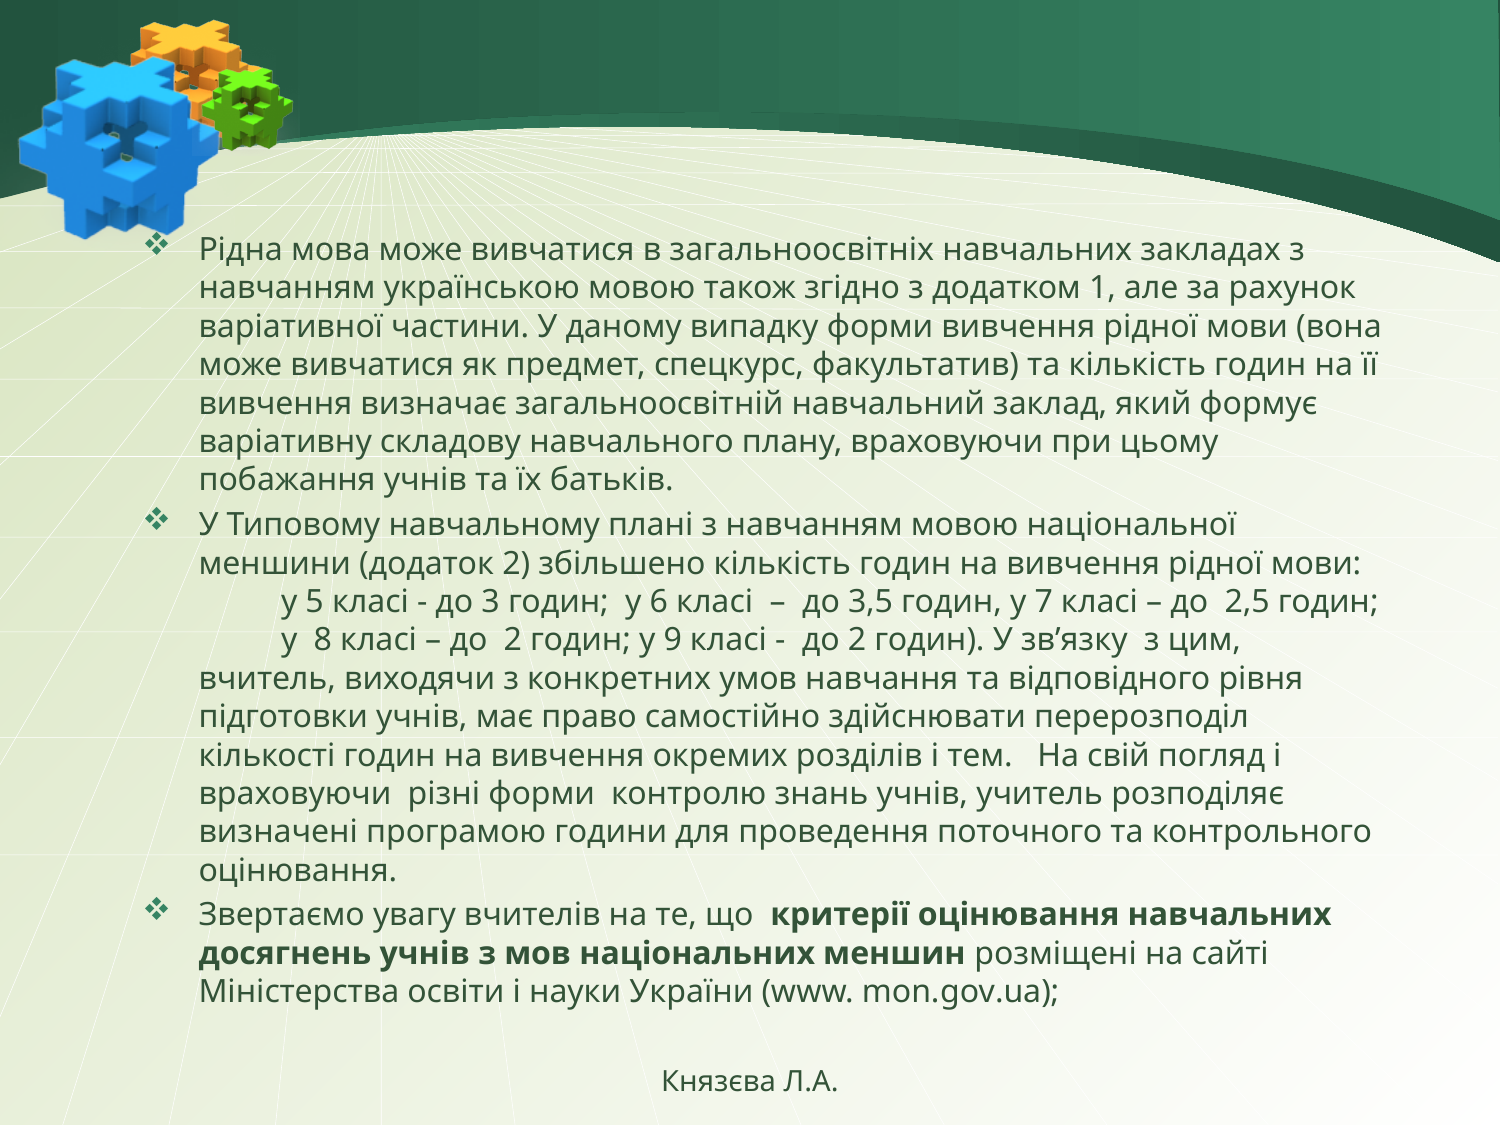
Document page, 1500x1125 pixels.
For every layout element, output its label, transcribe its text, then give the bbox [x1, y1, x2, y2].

footer Князєва Л.А. [512, 1054, 988, 1108]
list Рідна мова може вивчатися в загальноосвітніх навчальних закладах з навчанням українською мовою також згідно з додатком 1, але за рахунок варіативної частини. У даному випадку форми вивчення рідної мови (вона може вивчатися як предмет, спецкурс, факультатив) та кількість годин на її вивчення визначає загальноосвітній навчальний заклад, який формує варіативну складову навчального плану, враховуючи при цьому побажання учнів та їх батьків. У Типовому навчальному плані з навчанням мовою національної меншини (додаток 2) збільшено кількість годин на вивчення рідної мови: у 5 класі - до 3 годин; у 6 класі – до 3,5 годин, у 7 класі – до 2,5 годин; у 8 класі – до 2 годин; у 9 класі - до 2 годин). У зв’язку з цим, вчитель, виходячи з конкретних умов навчання та відповідного рівня підготовки учнів, має право самостійно здійснювати перерозподіл кількості годин на вивчення окремих розділів і тем. На свій погляд і враховуючи різні форми контролю знань учнів, учитель розподіляє визначені програмою години для проведення поточного та контрольного оцінювання. Звертаємо увагу вчителів на те, що критерії оцінювання навчальних досягнень учнів з мов національних меншин розміщені на сайті Міністерства освіти і науки України (www. mon.gov.ua); [127, 220, 1401, 1028]
picture [0, 18, 300, 252]
